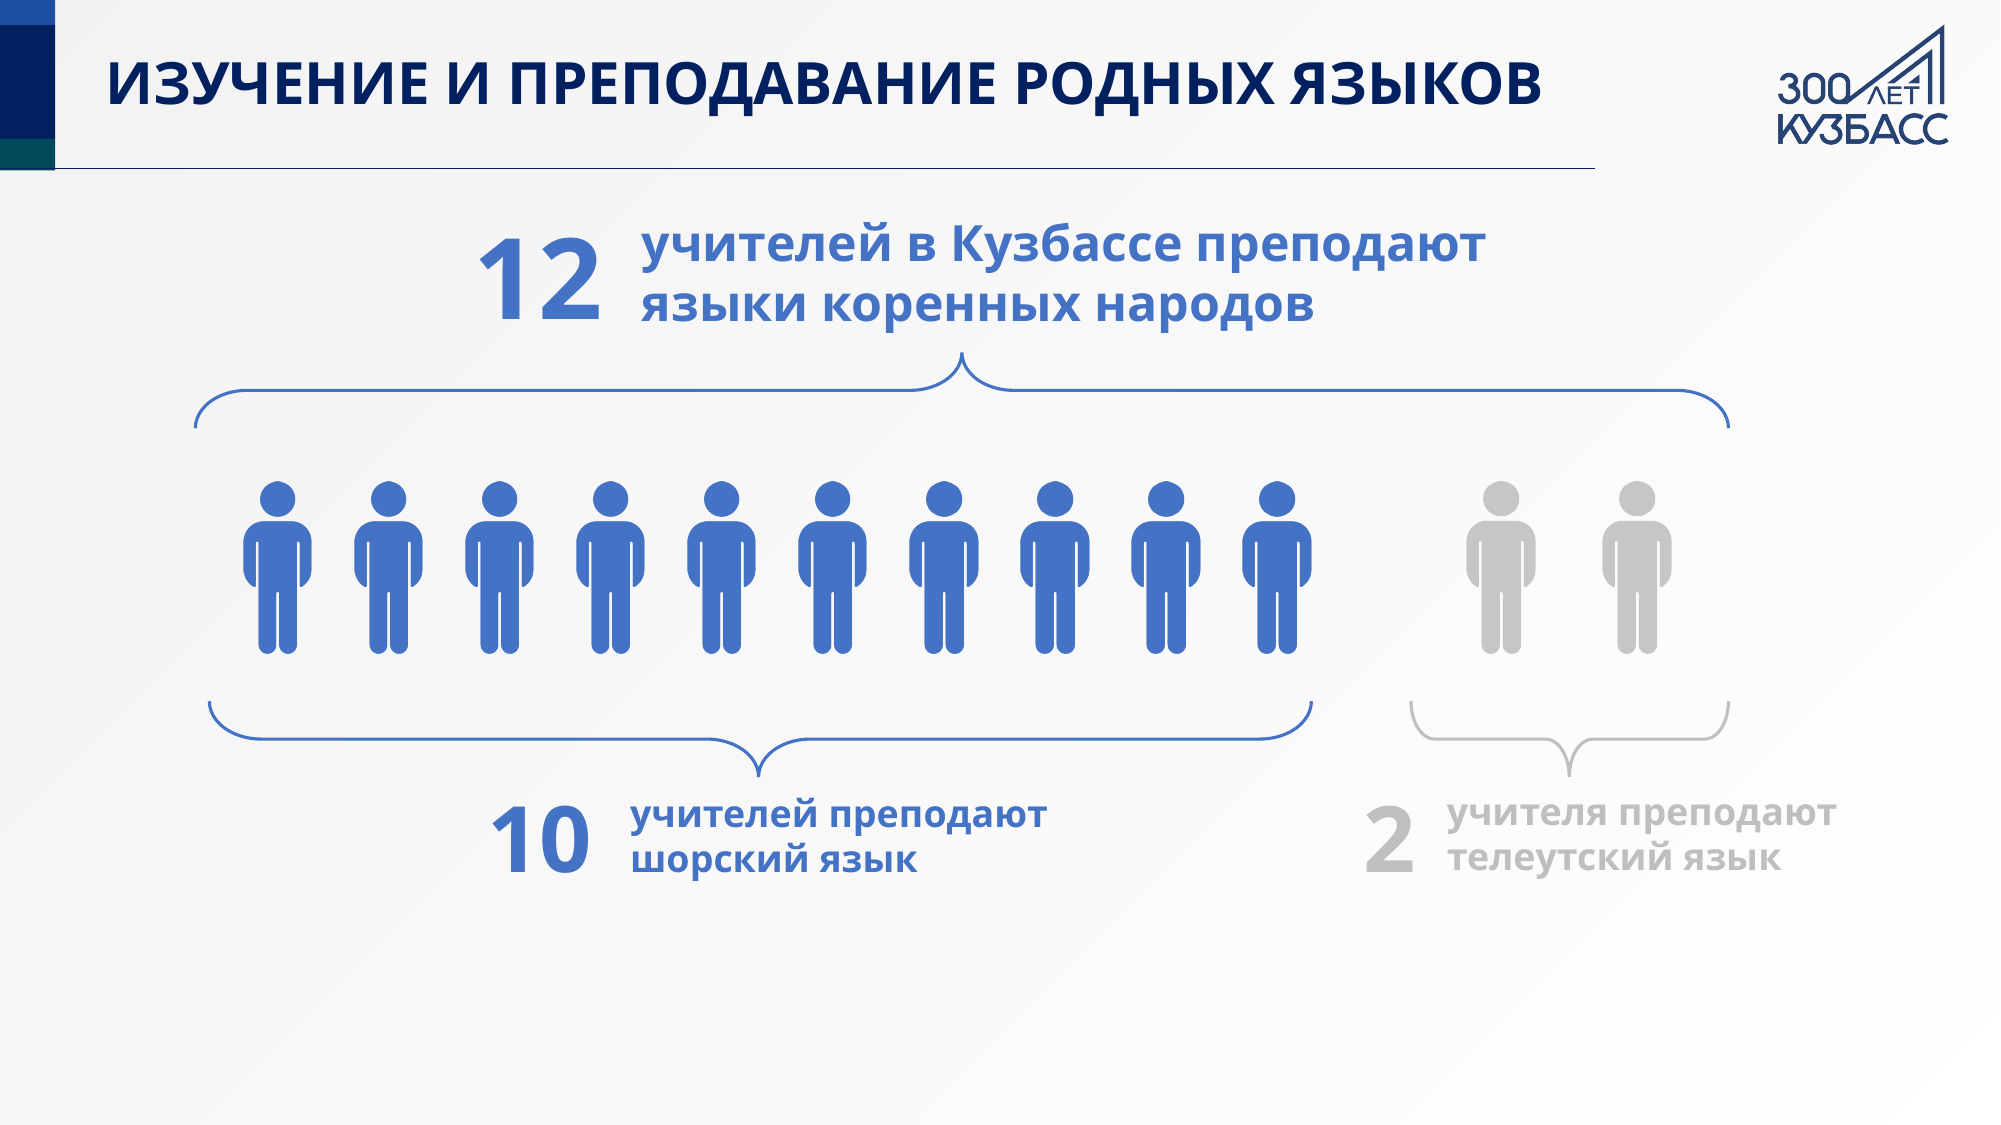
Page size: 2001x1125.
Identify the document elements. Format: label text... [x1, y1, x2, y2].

text_box [208, 701, 1312, 773]
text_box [459, 199, 1684, 352]
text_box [0, 0, 56, 168]
text_box [1410, 701, 1730, 773]
picture [1242, 481, 1312, 654]
picture [354, 481, 423, 654]
picture [1602, 480, 1672, 654]
picture [576, 481, 645, 654]
picture [1020, 481, 1090, 654]
text_box [194, 352, 1730, 429]
text_box ИЗУЧЕНИЕ И ПРЕПОДАВАНИЕ РОДНЫХ ЯЗЫКОВ [90, 39, 1689, 124]
picture [687, 481, 756, 654]
picture [1131, 481, 1201, 654]
picture [909, 481, 979, 654]
picture [243, 481, 312, 654]
picture [465, 481, 534, 654]
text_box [472, 773, 1132, 900]
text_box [1349, 773, 1949, 900]
picture [1778, 24, 1949, 145]
picture [798, 481, 867, 654]
picture [1466, 480, 1536, 654]
